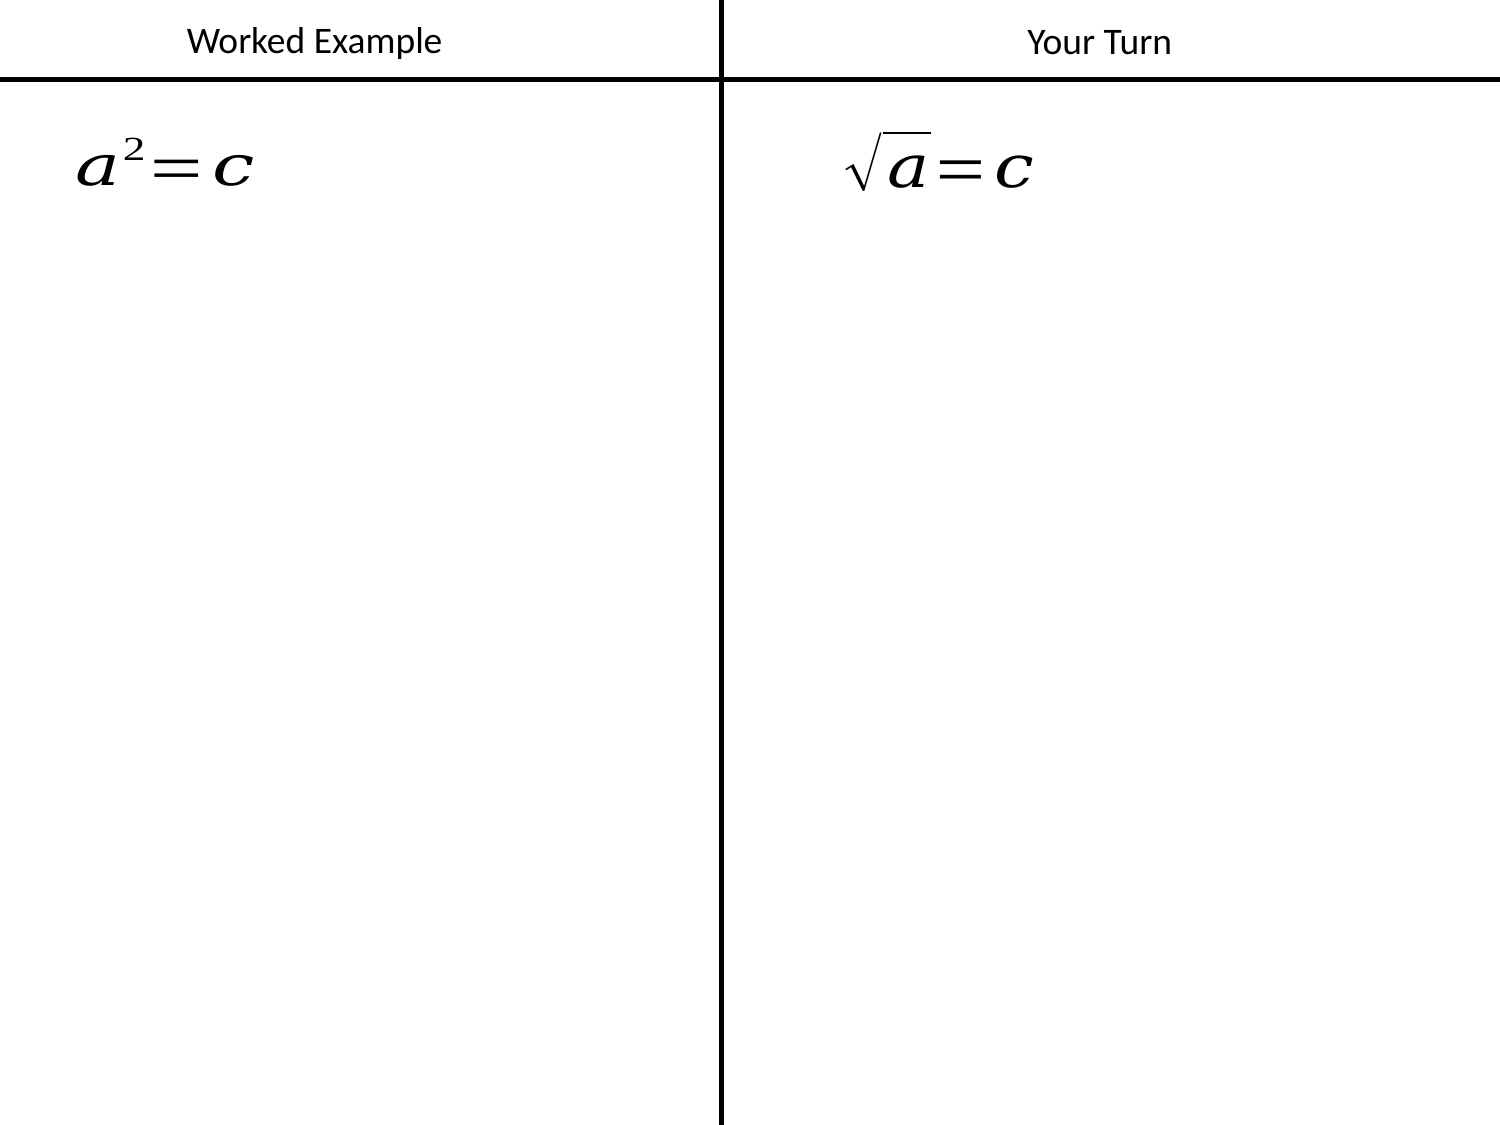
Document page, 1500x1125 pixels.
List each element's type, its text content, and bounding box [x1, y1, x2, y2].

text_box Worked Example [169, 8, 460, 69]
text_box Your Turn [954, 9, 1245, 70]
